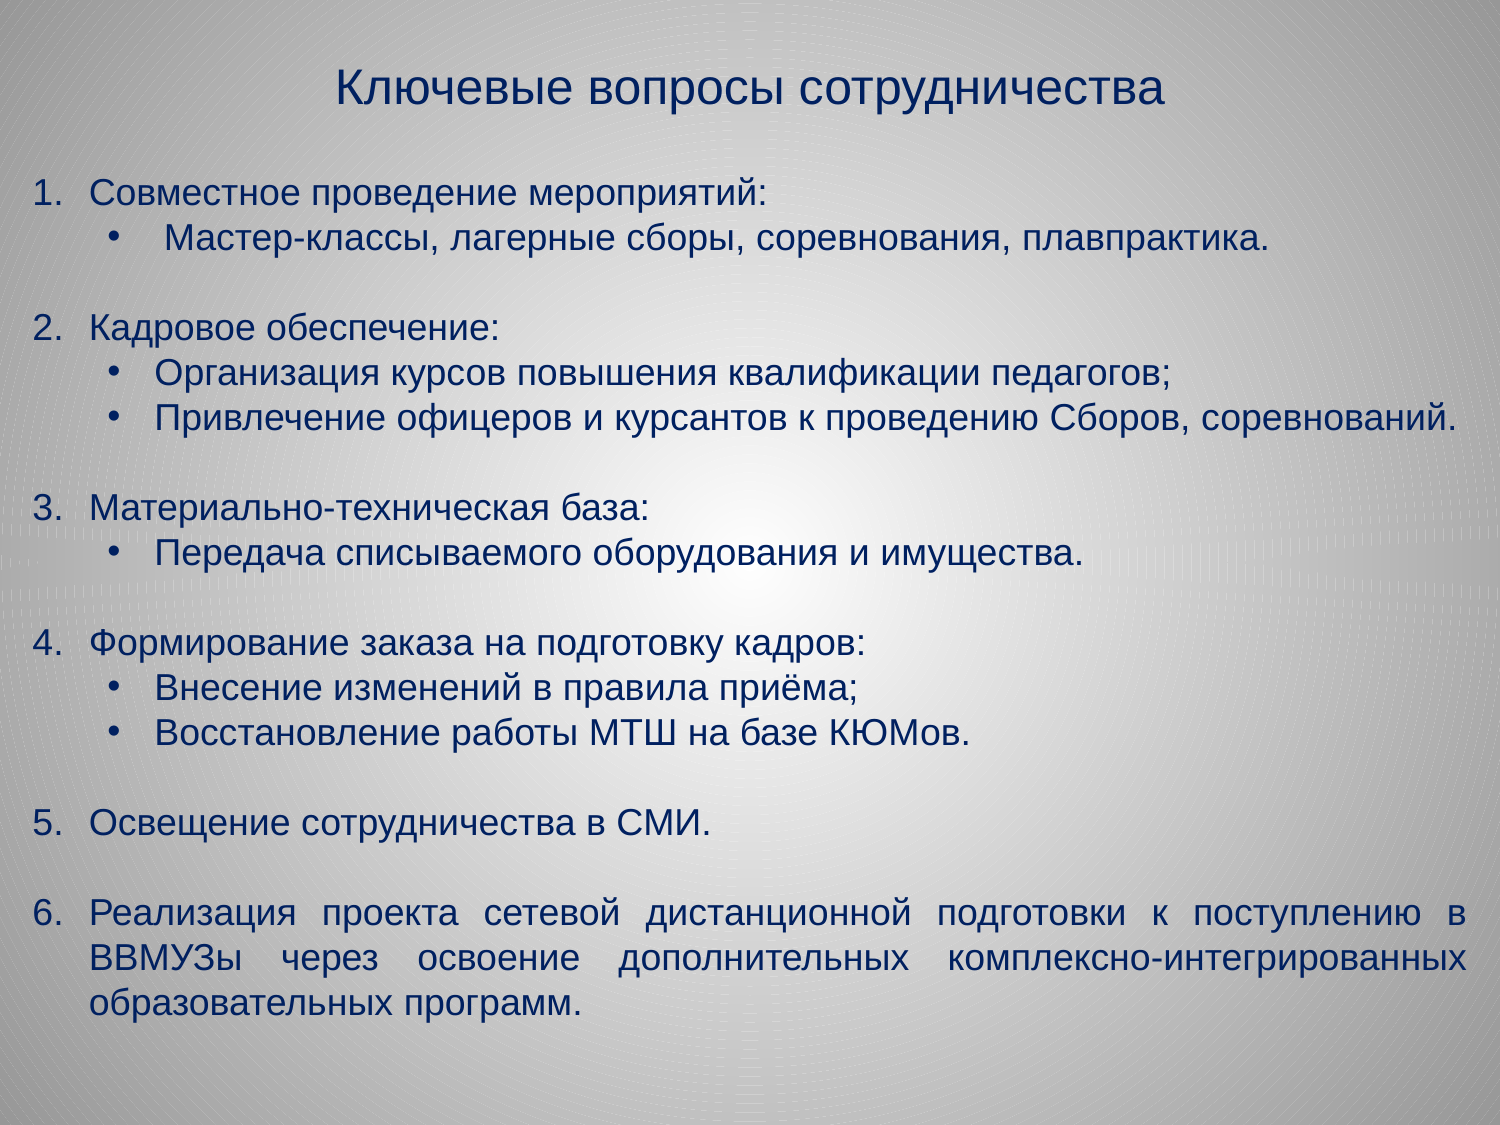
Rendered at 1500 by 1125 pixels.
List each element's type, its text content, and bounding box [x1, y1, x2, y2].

title Ключевые вопросы сотрудничества [289, 42, 1211, 126]
text_box Совместное проведение мероприятий: Мастер-классы, лагерные сборы, соревнования, плавпрактика. Кадровое обеспечение: Организация курсов повышения квалификации педагогов; Привлечение офицеров и курсантов к проведению Сборов, соревнований. Материально-техническая база: Передача списываемого оборудования и имущества. Формирование заказа на подготовку кадров: Внесение изменений в правила приёма; Восстановление работы МТШ на базе КЮМов. Освещение сотрудничества в СМИ. Реализация проекта сетевой дистанционной подготовки к поступлению в ВВМУЗы через освоение дополнительных комплексно-интегрированных образовательных программ. [17, 160, 1483, 1031]
